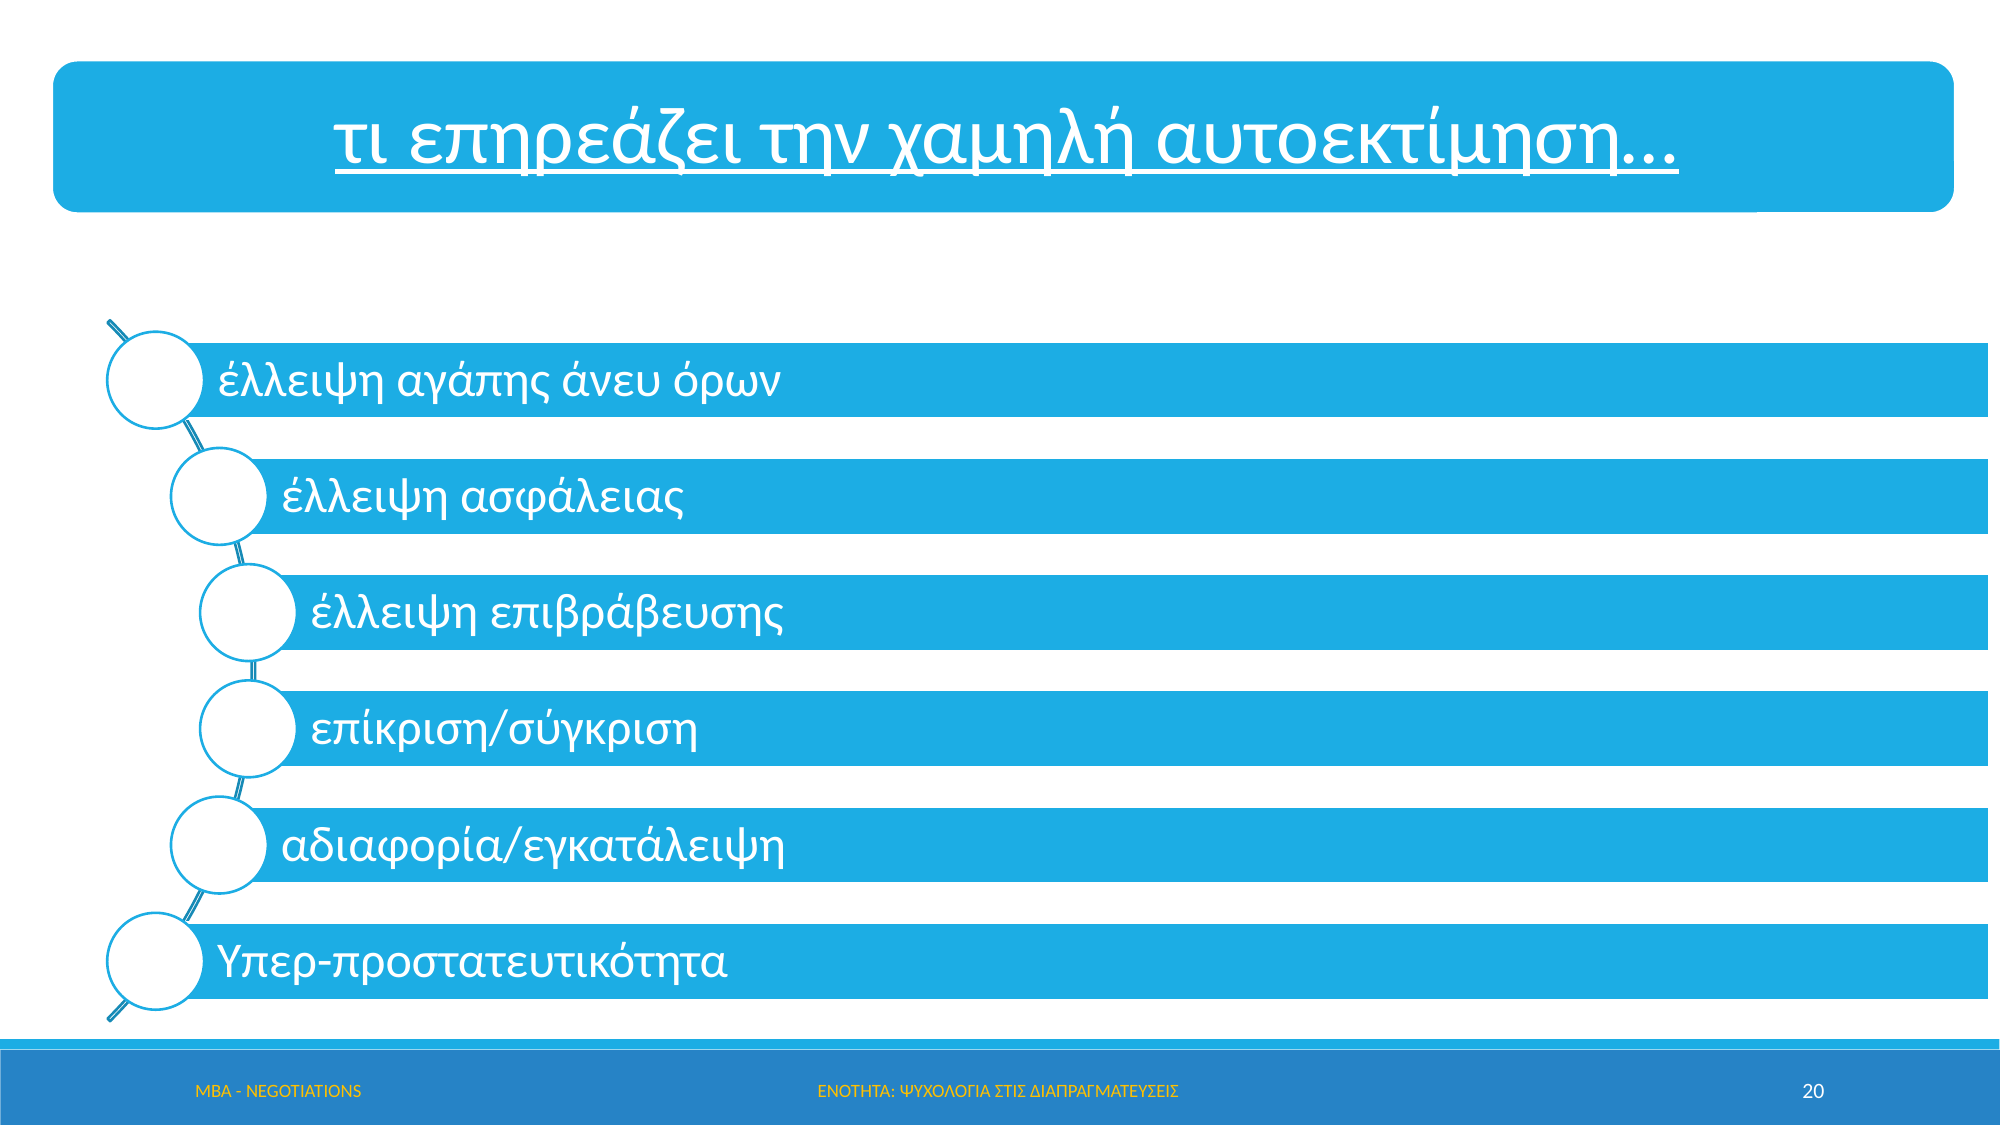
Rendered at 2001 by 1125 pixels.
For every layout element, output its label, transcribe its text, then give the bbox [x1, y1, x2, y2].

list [95, 302, 2000, 1040]
slide_number 20 [1624, 1059, 1840, 1120]
footer Ενότητα: Ψυχολογία στις Διαπραγματεύσεις [604, 1059, 1396, 1120]
slide_number MBA - NEGOTIATIONS [180, 1059, 586, 1120]
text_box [51, 59, 1956, 215]
